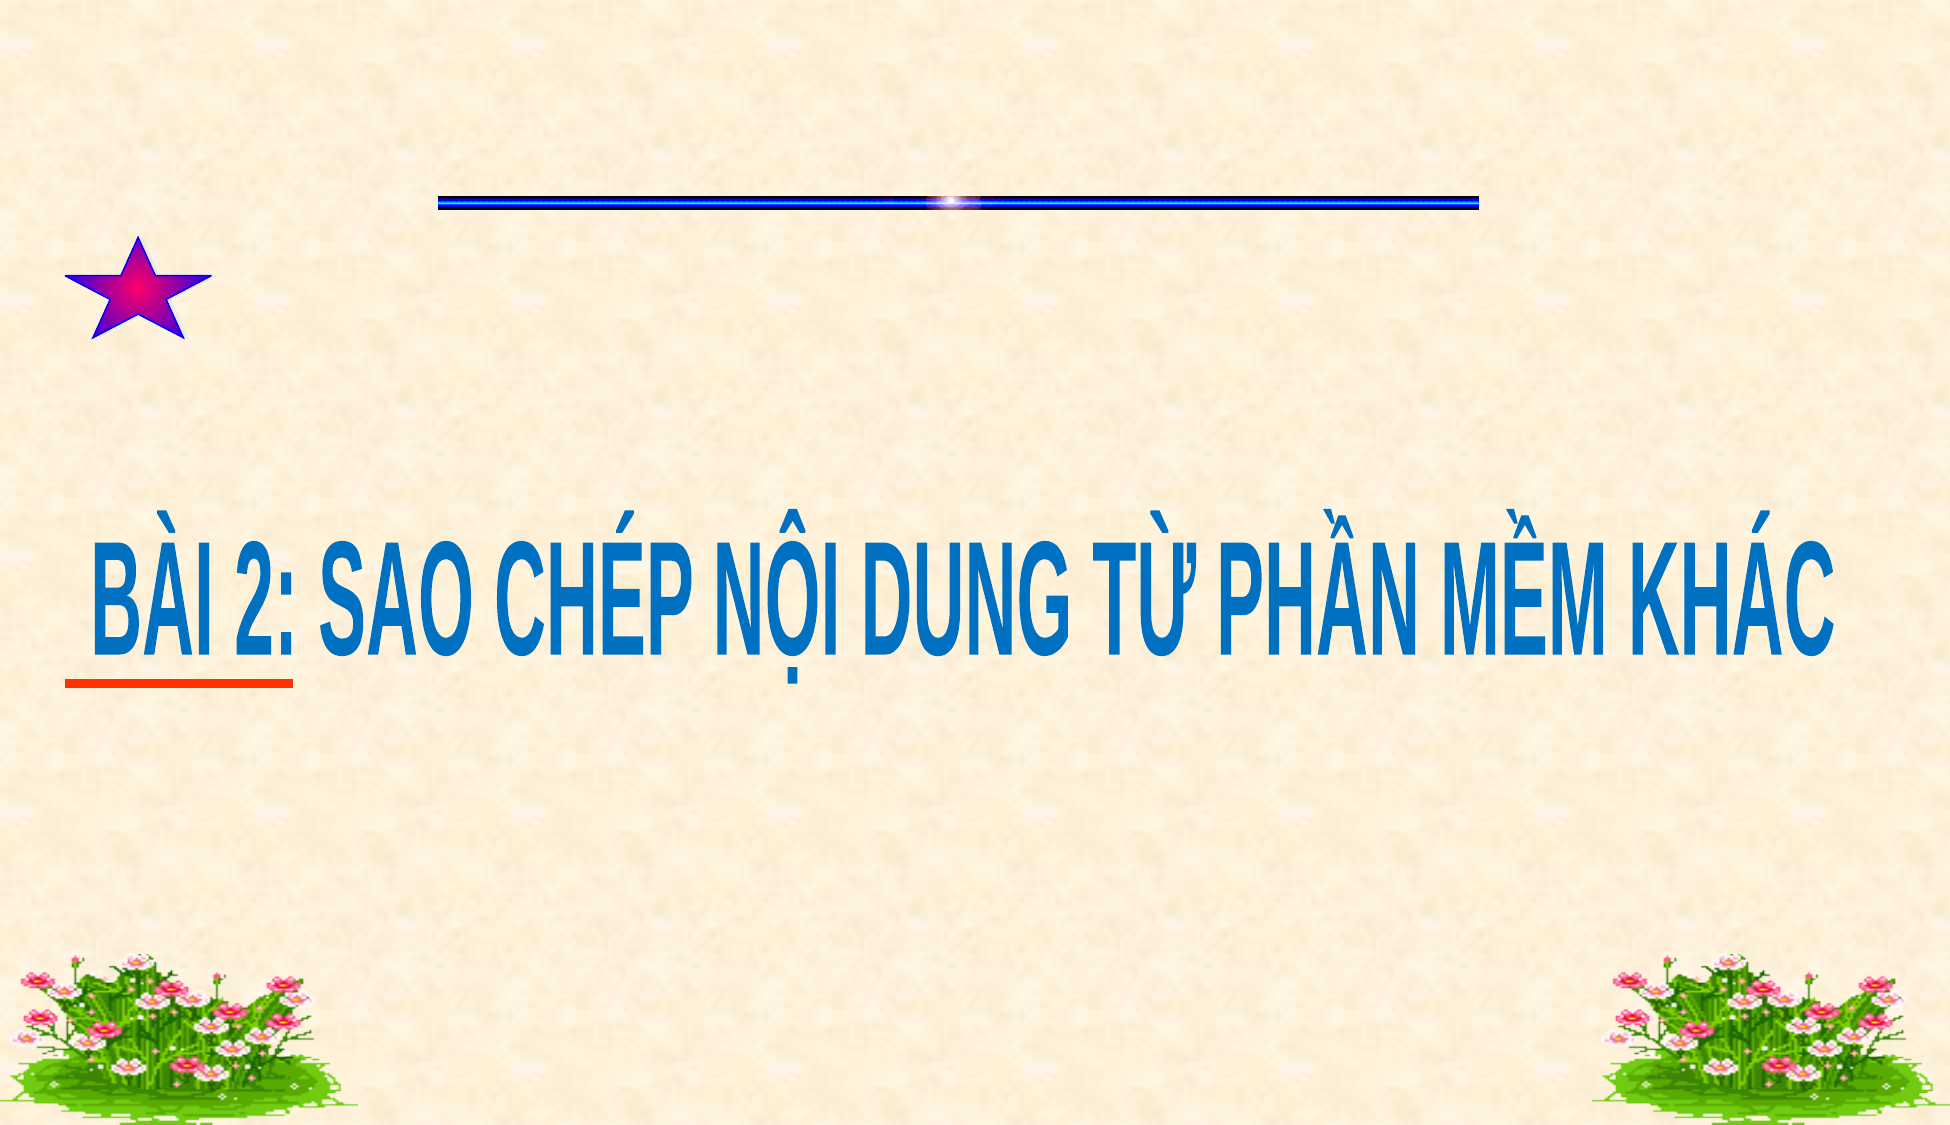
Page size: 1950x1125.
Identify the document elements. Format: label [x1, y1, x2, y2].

text_box [65, 237, 212, 338]
picture [0, 0, 1950, 1125]
